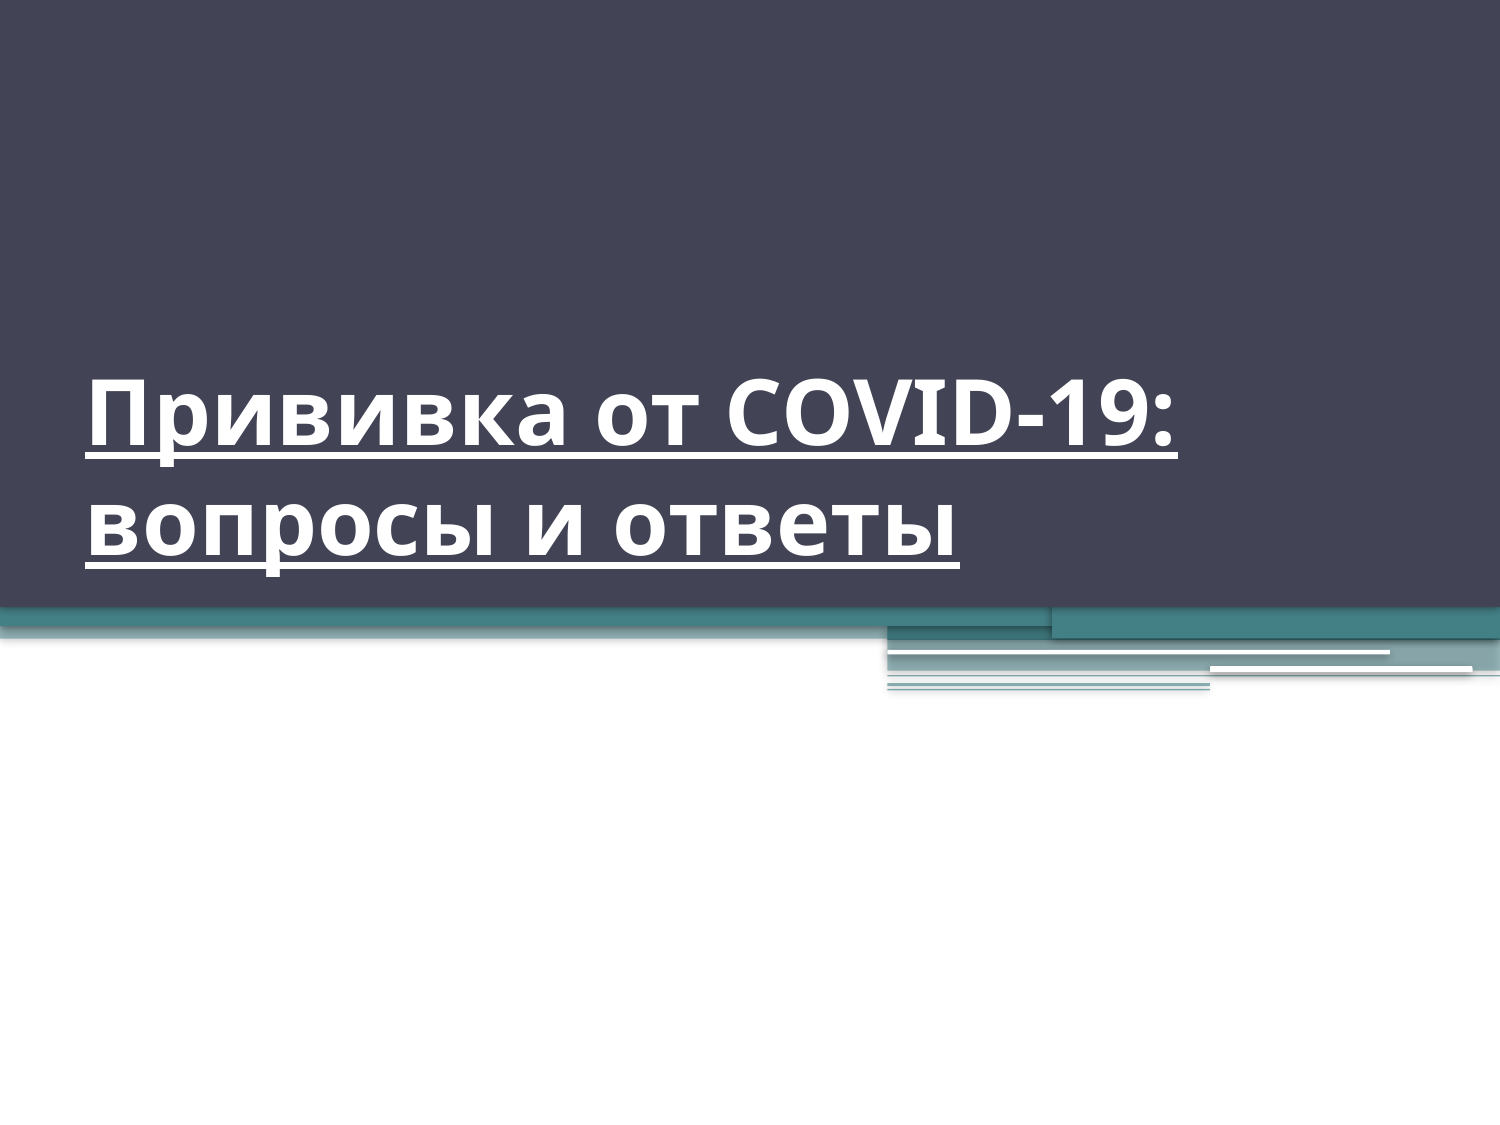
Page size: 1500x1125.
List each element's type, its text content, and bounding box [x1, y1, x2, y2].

title Прививка от COVID-19: вопросы и ответы [70, 339, 1458, 581]
